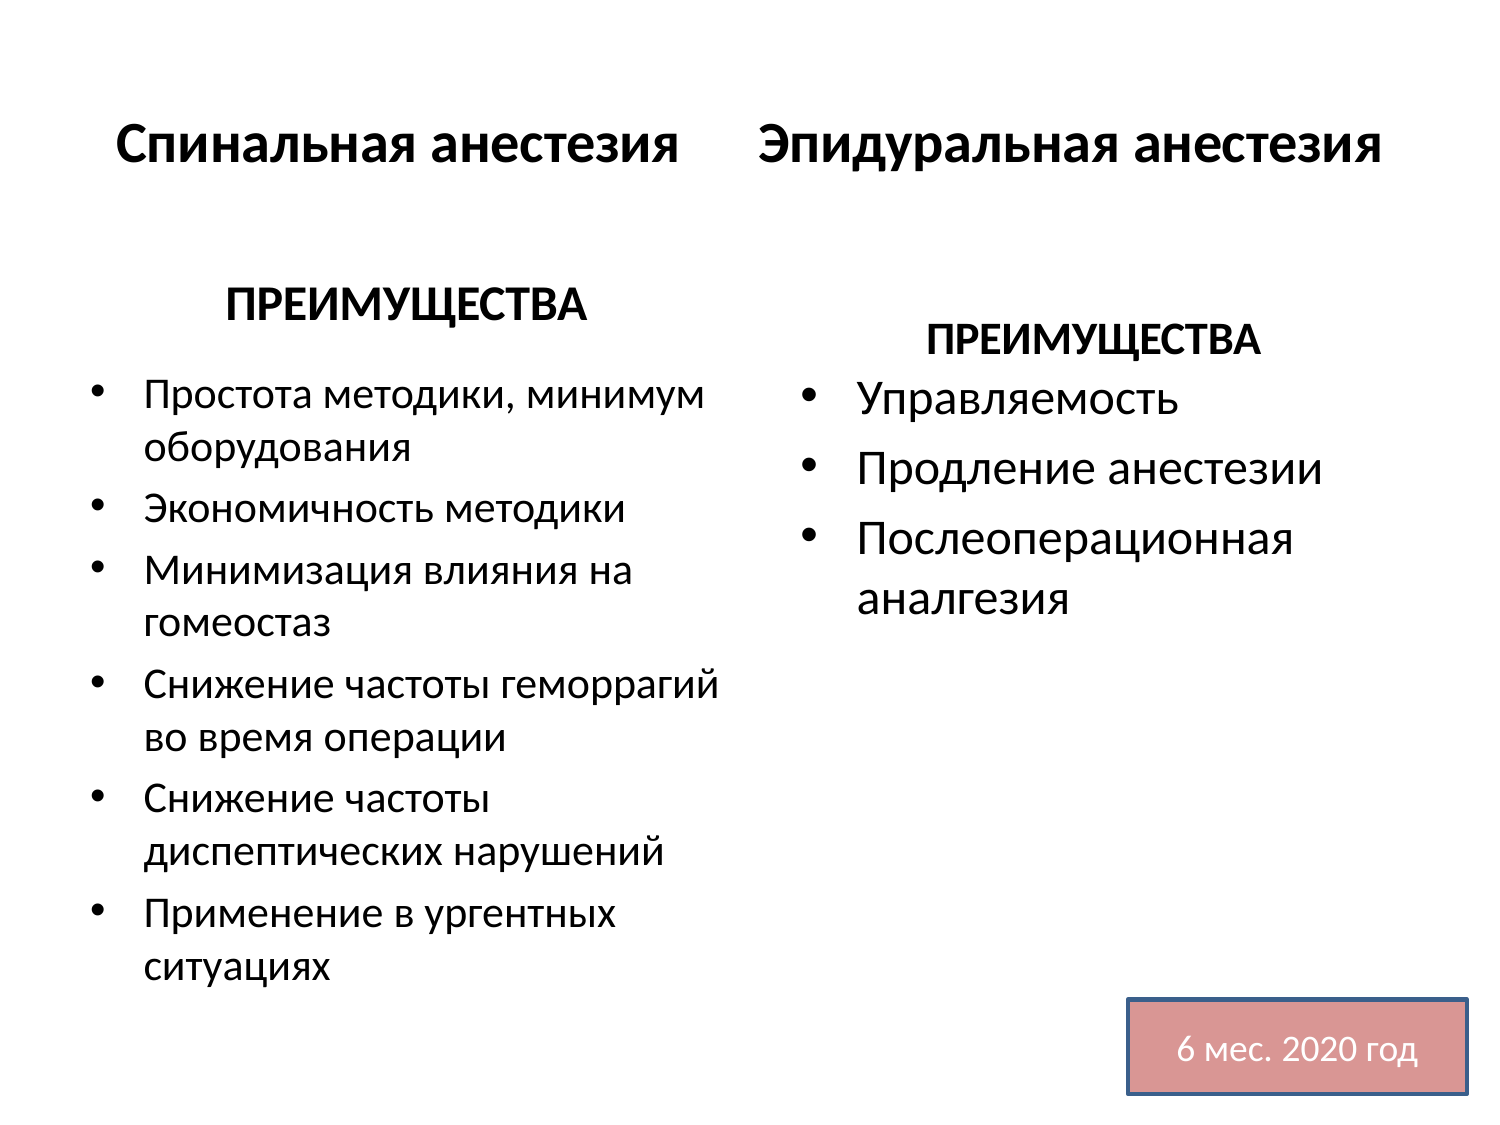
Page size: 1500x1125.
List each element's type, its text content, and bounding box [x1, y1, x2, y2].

list Управляемость Продление анестезии Послеоперационная аналгезия [785, 356, 1425, 1005]
list Простота методики, минимум оборудования Экономичность методики Минимизация влияния на гомеостаз Снижение частоты геморрагий во время операции Снижение частоты диспептических нарушений Применение в ургентных ситуациях [75, 356, 738, 1005]
text_box 6 мес. 2020 год [1126, 997, 1469, 1096]
title Спинальная анестезия Эпидуральная анестезия [75, 45, 1425, 233]
list ПРЕИМУЩЕСТВА [75, 231, 738, 338]
list ПРЕИМУЩЕСТВА [761, 208, 1425, 374]
